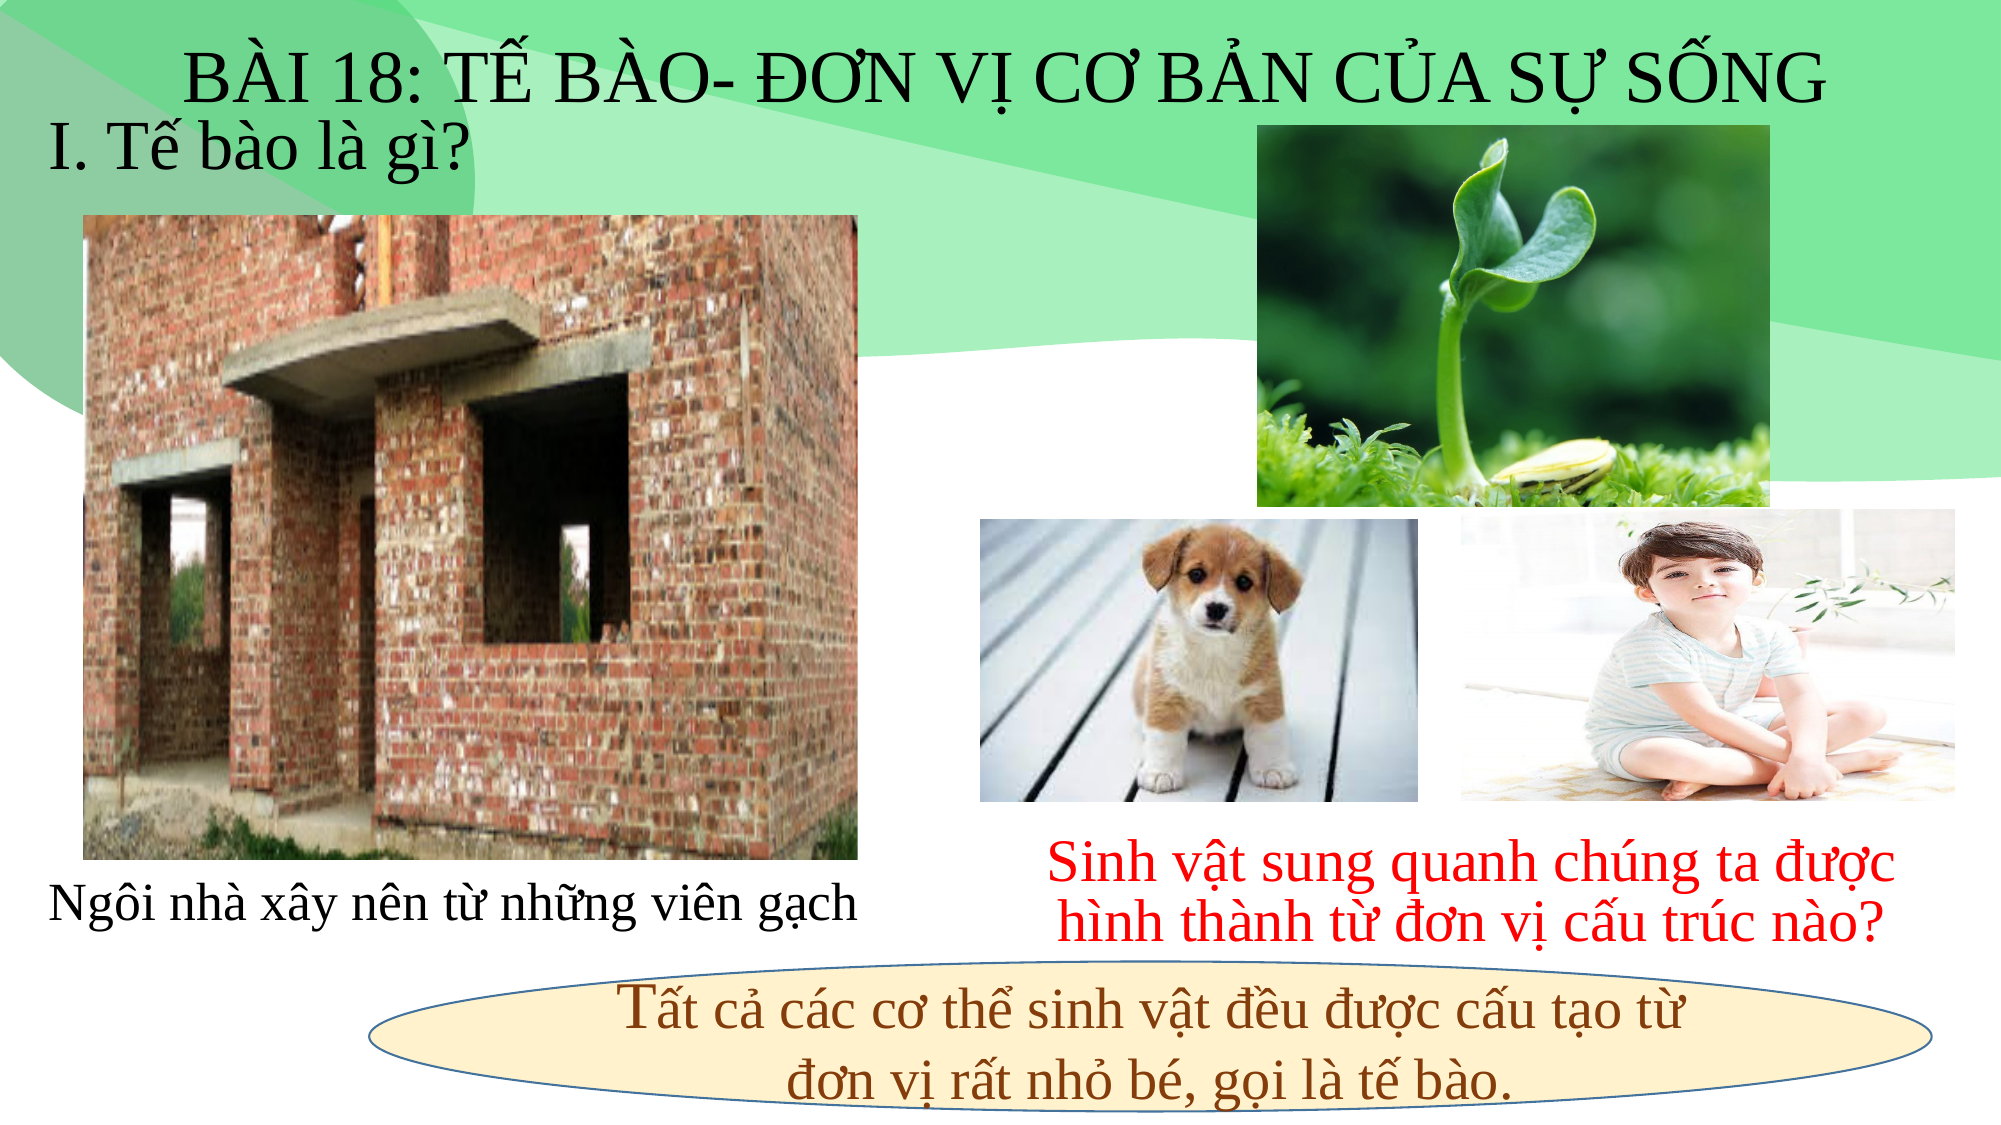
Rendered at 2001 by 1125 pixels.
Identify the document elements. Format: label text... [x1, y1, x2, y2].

text_box Sinh vật sung quanh chúng ta được hình thành từ đơn vị cấu trúc nào? [980, 804, 1964, 962]
text_box BÀI 18: TẾ BÀO- ĐƠN VỊ CƠ BẢN CỦA SỰ SỐNG [131, 14, 1882, 125]
text_box I. Tế bào là gì? [20, 81, 501, 193]
picture [83, 215, 858, 860]
text_box Ngôi nhà xây nên từ những viên gạch [0, 827, 919, 939]
picture [980, 519, 1418, 802]
text_box Tất cả các cơ thể sinh vật đều được cấu tạo từ đơn vị rất nhỏ bé, gọi là tế bào. [368, 960, 1933, 1113]
picture [1257, 125, 1770, 507]
picture [1461, 509, 1955, 801]
